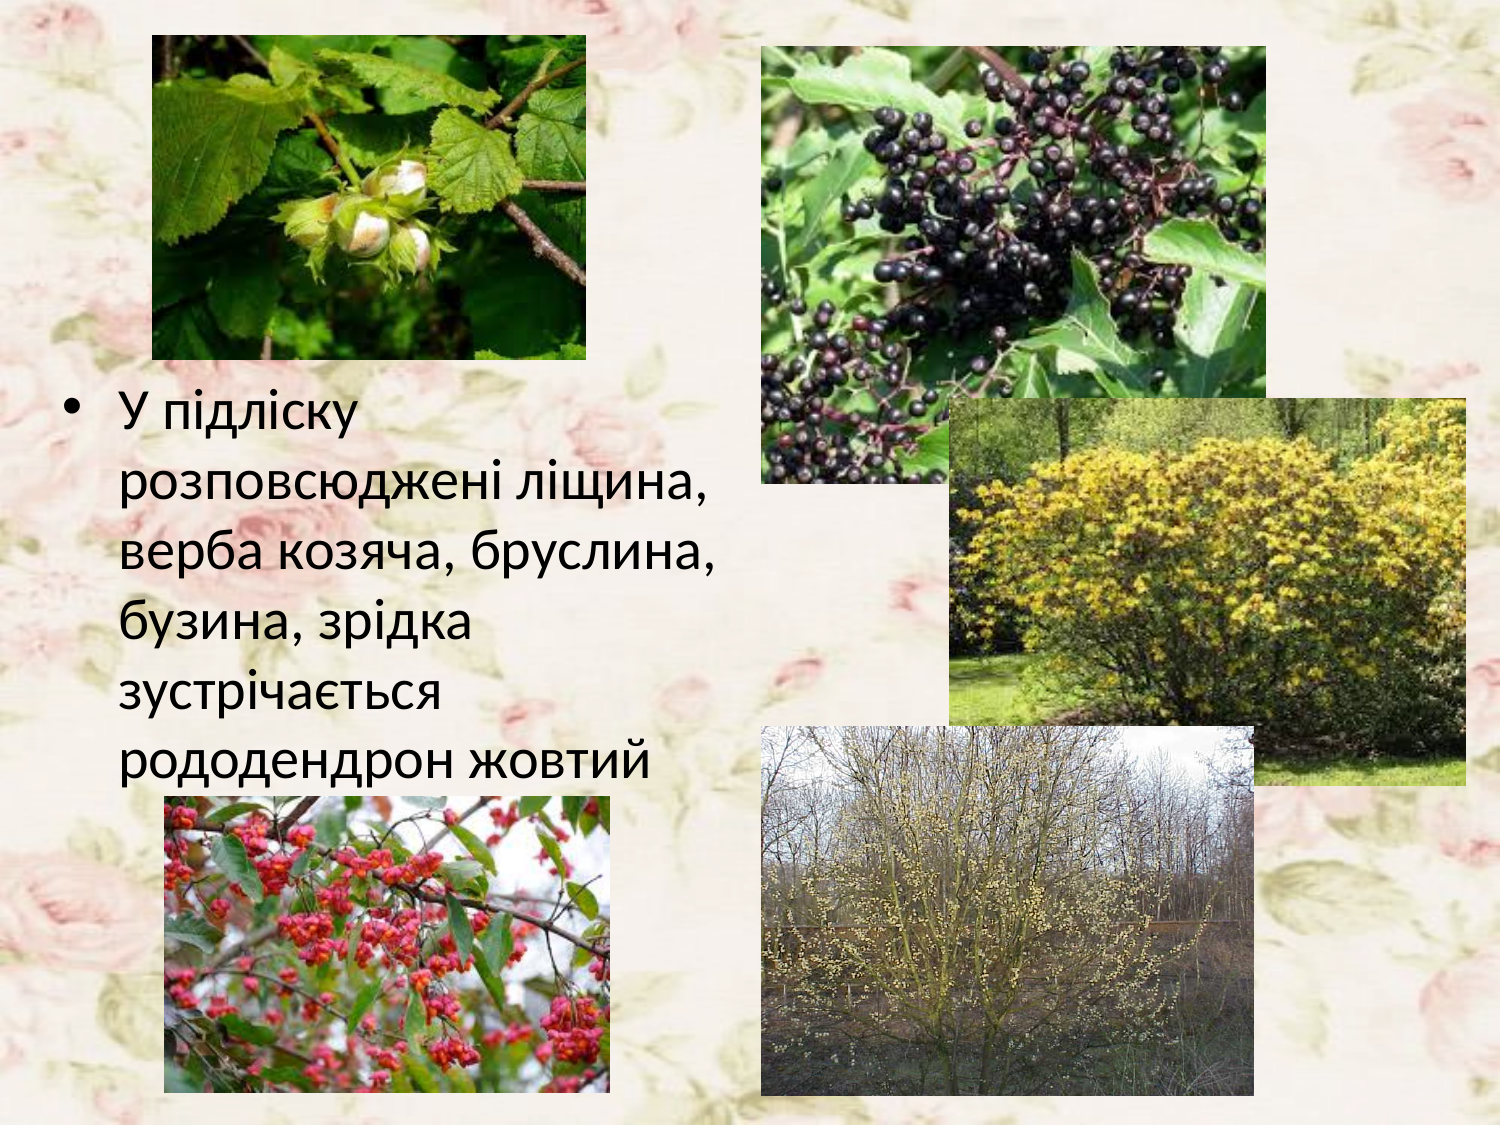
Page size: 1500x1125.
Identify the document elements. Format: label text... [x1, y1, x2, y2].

picture [163, 796, 610, 1093]
picture [152, 34, 587, 361]
picture [761, 46, 1266, 485]
picture [761, 726, 1255, 1096]
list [948, 398, 1466, 786]
list У підліску розповсюджені ліщина, верба козяча, бруслина, бузина, зрідка зустрічається рододендрон жовтий [46, 363, 738, 1005]
